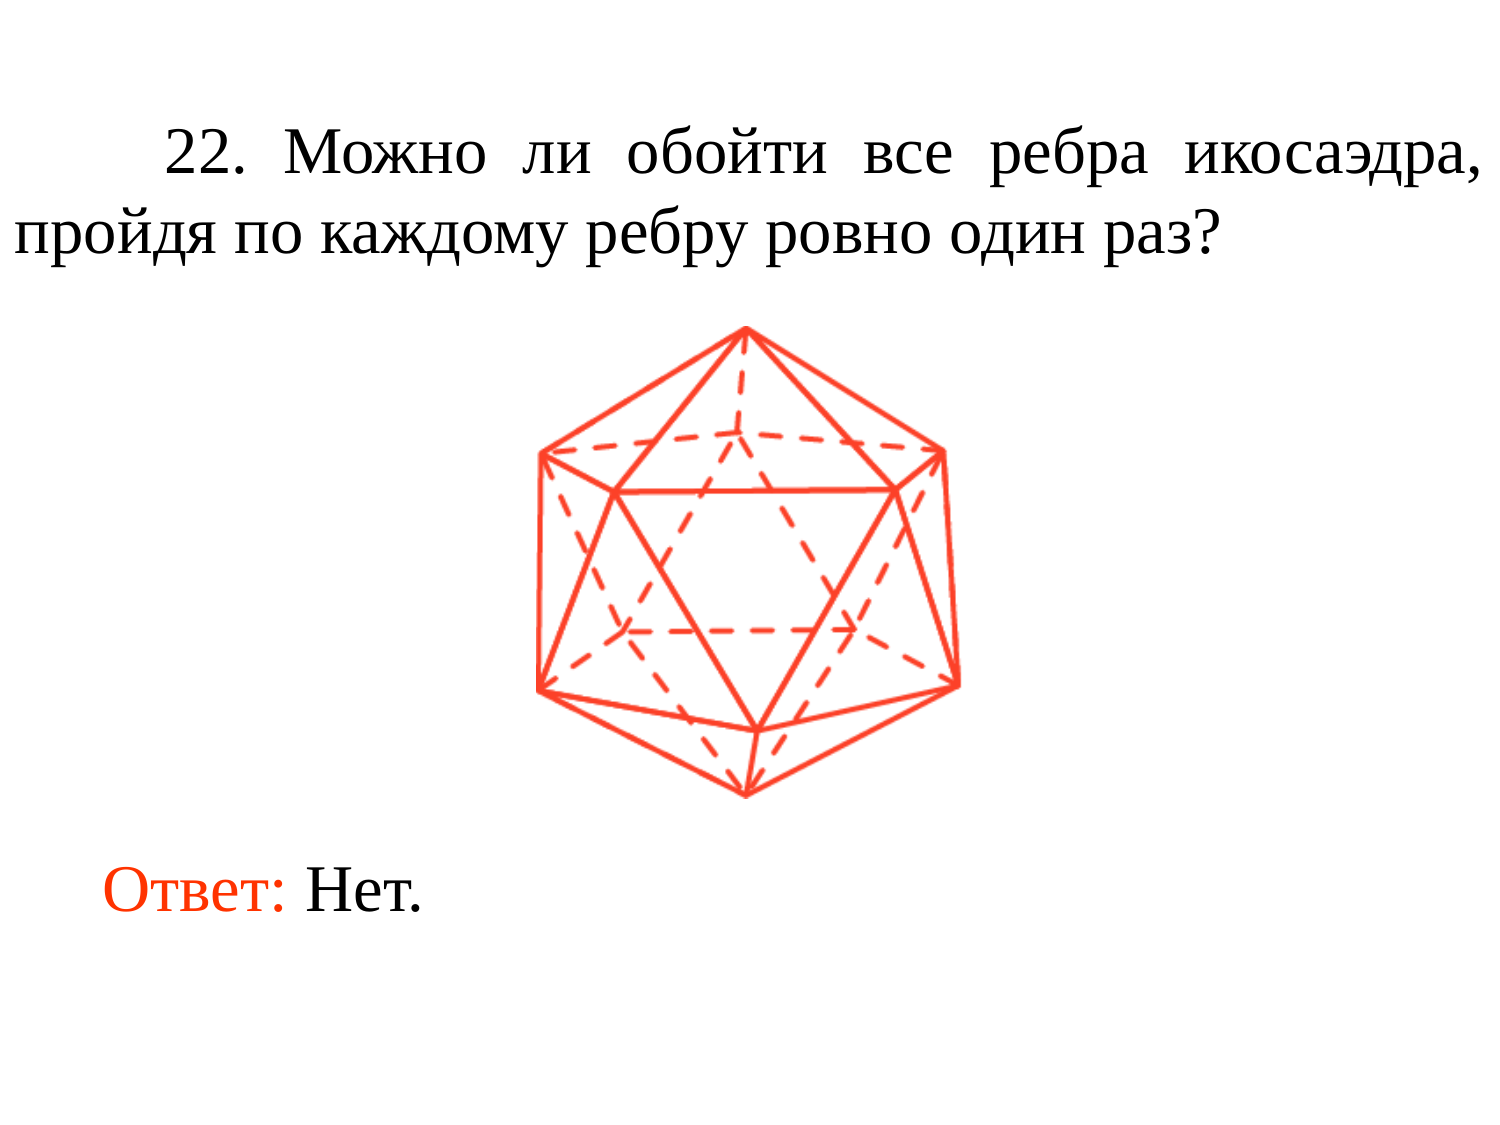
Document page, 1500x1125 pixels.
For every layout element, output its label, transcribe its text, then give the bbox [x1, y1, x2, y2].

text_box Ответ: Нет. [87, 837, 913, 933]
picture [536, 326, 964, 800]
text_box 22. Можно ли обойти все ребра икосаэдра, пройдя по каждому ребру ровно один раз? [0, 99, 1500, 275]
